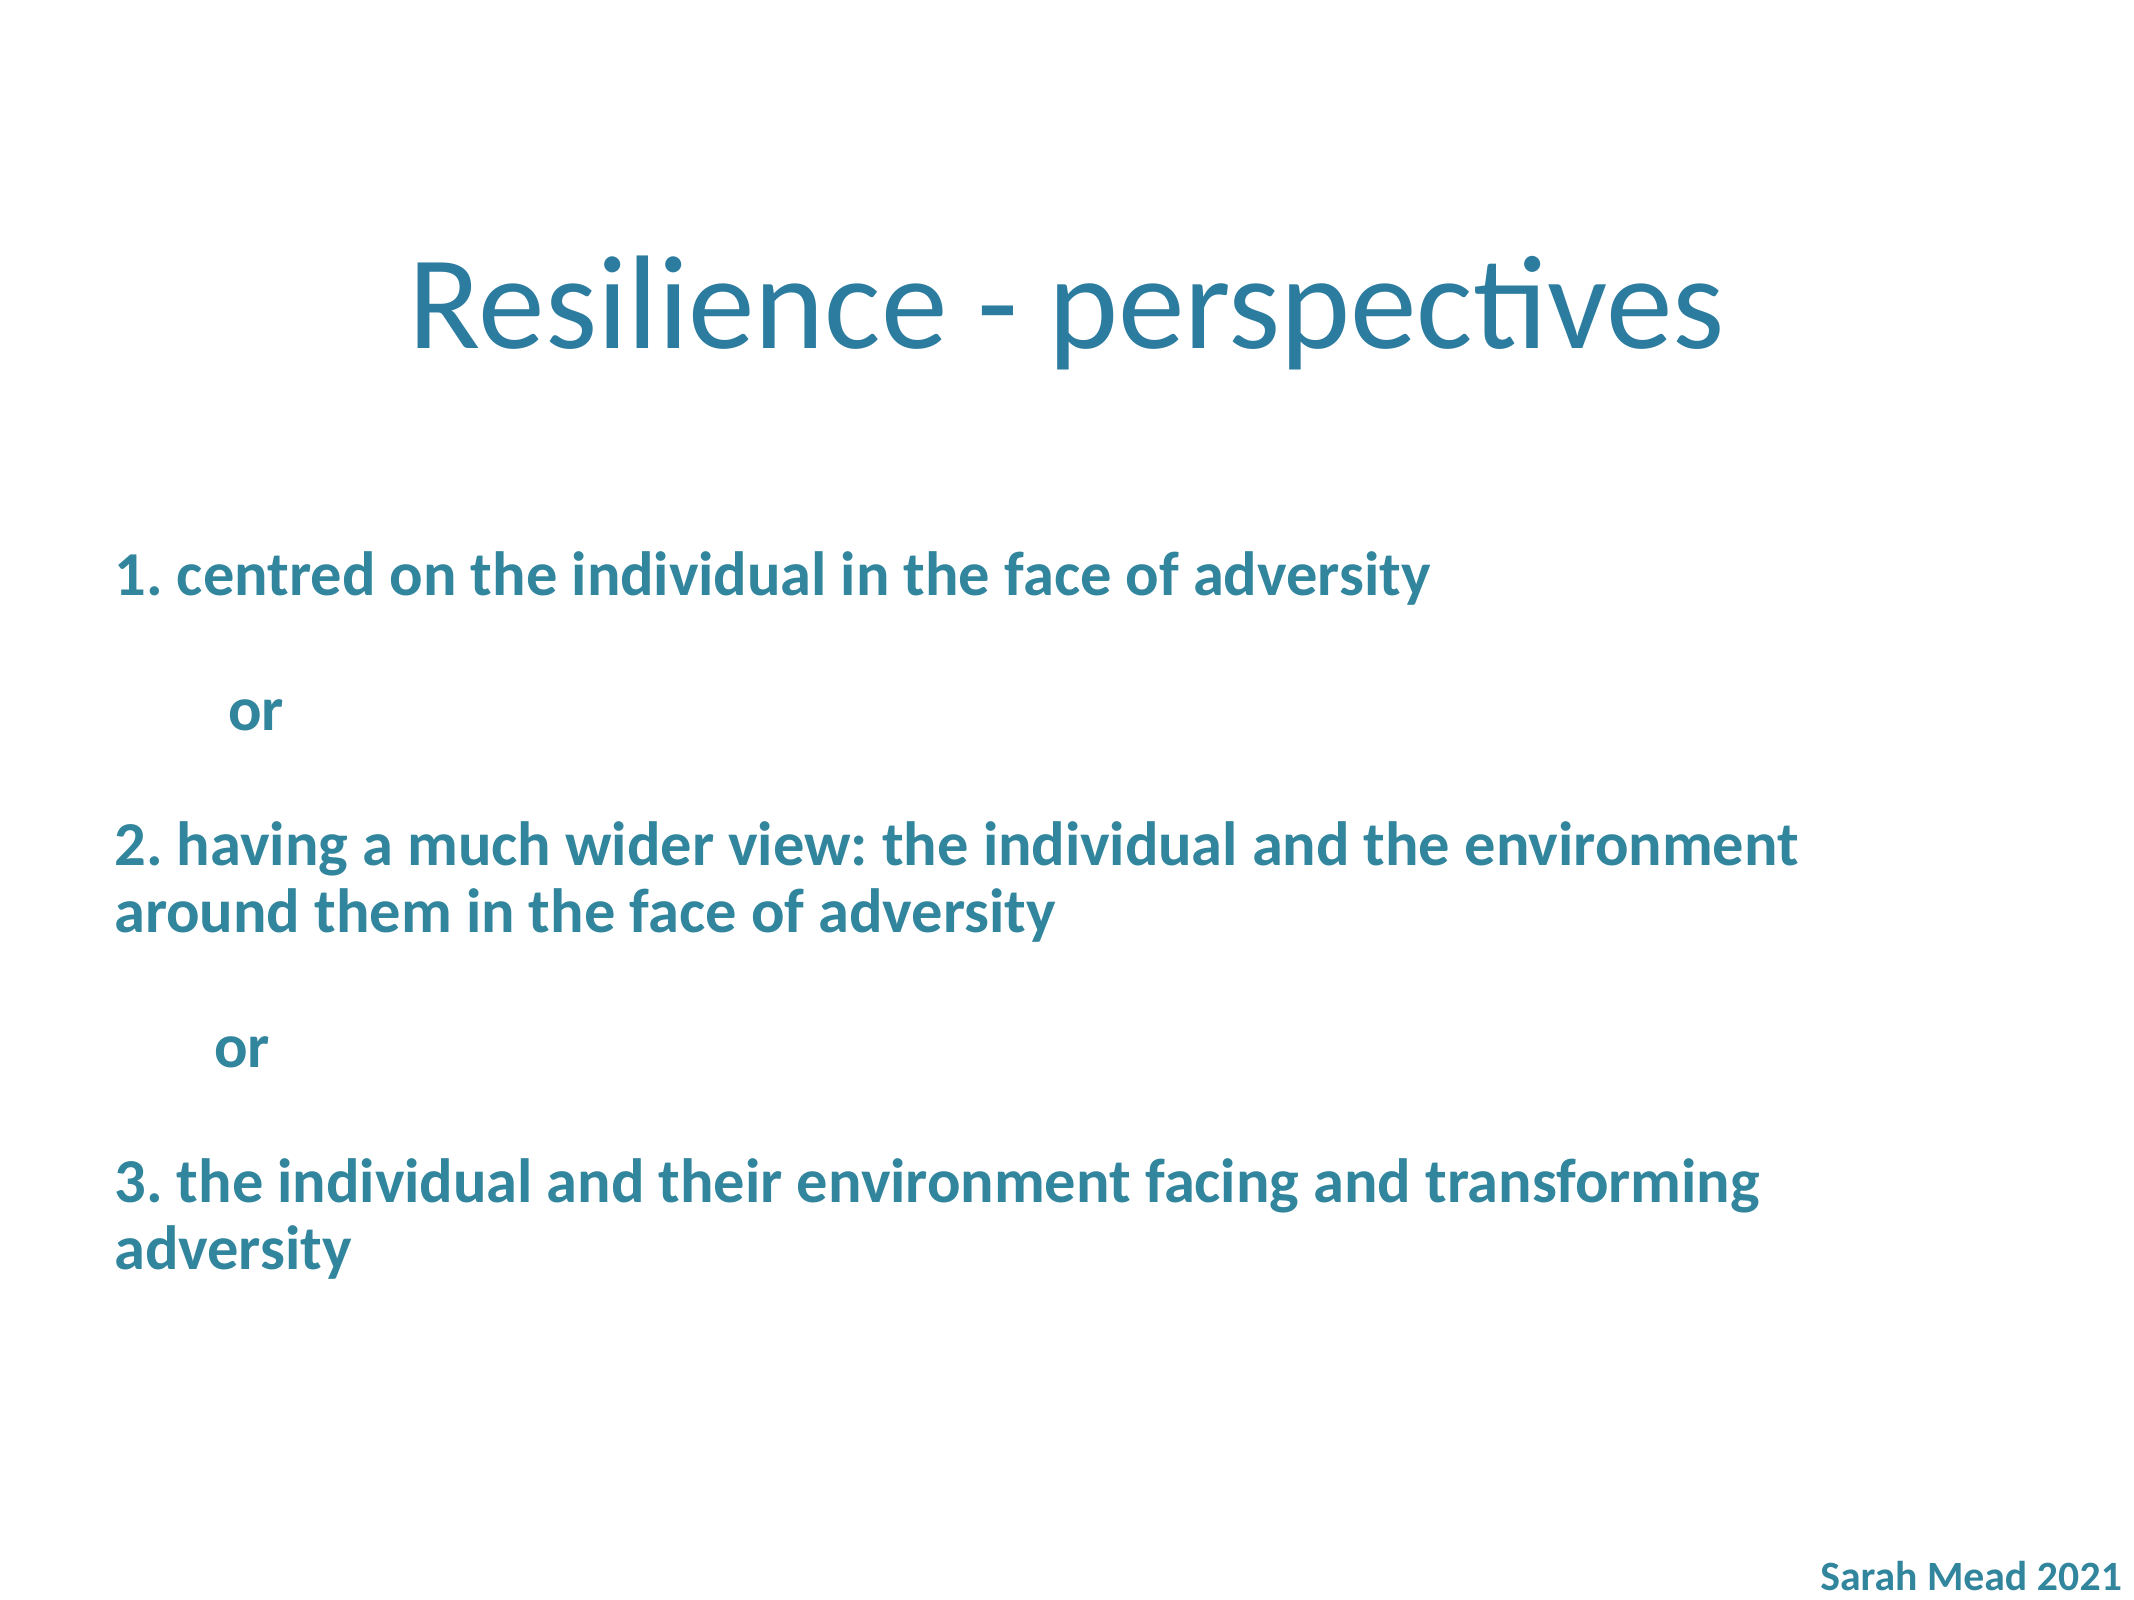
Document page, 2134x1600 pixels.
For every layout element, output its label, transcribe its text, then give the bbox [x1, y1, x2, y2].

title Resilience - perspectives [208, 110, 1925, 466]
list 1. centred on the individual in the face of adversity or 2. having a much wider view: the individual and the environment around them in the face of adversity or 3. the individual and their environment facing and transforming adversity [114, 466, 2000, 1469]
text_box Sarah Mead 2021 [1803, 1532, 2122, 1600]
